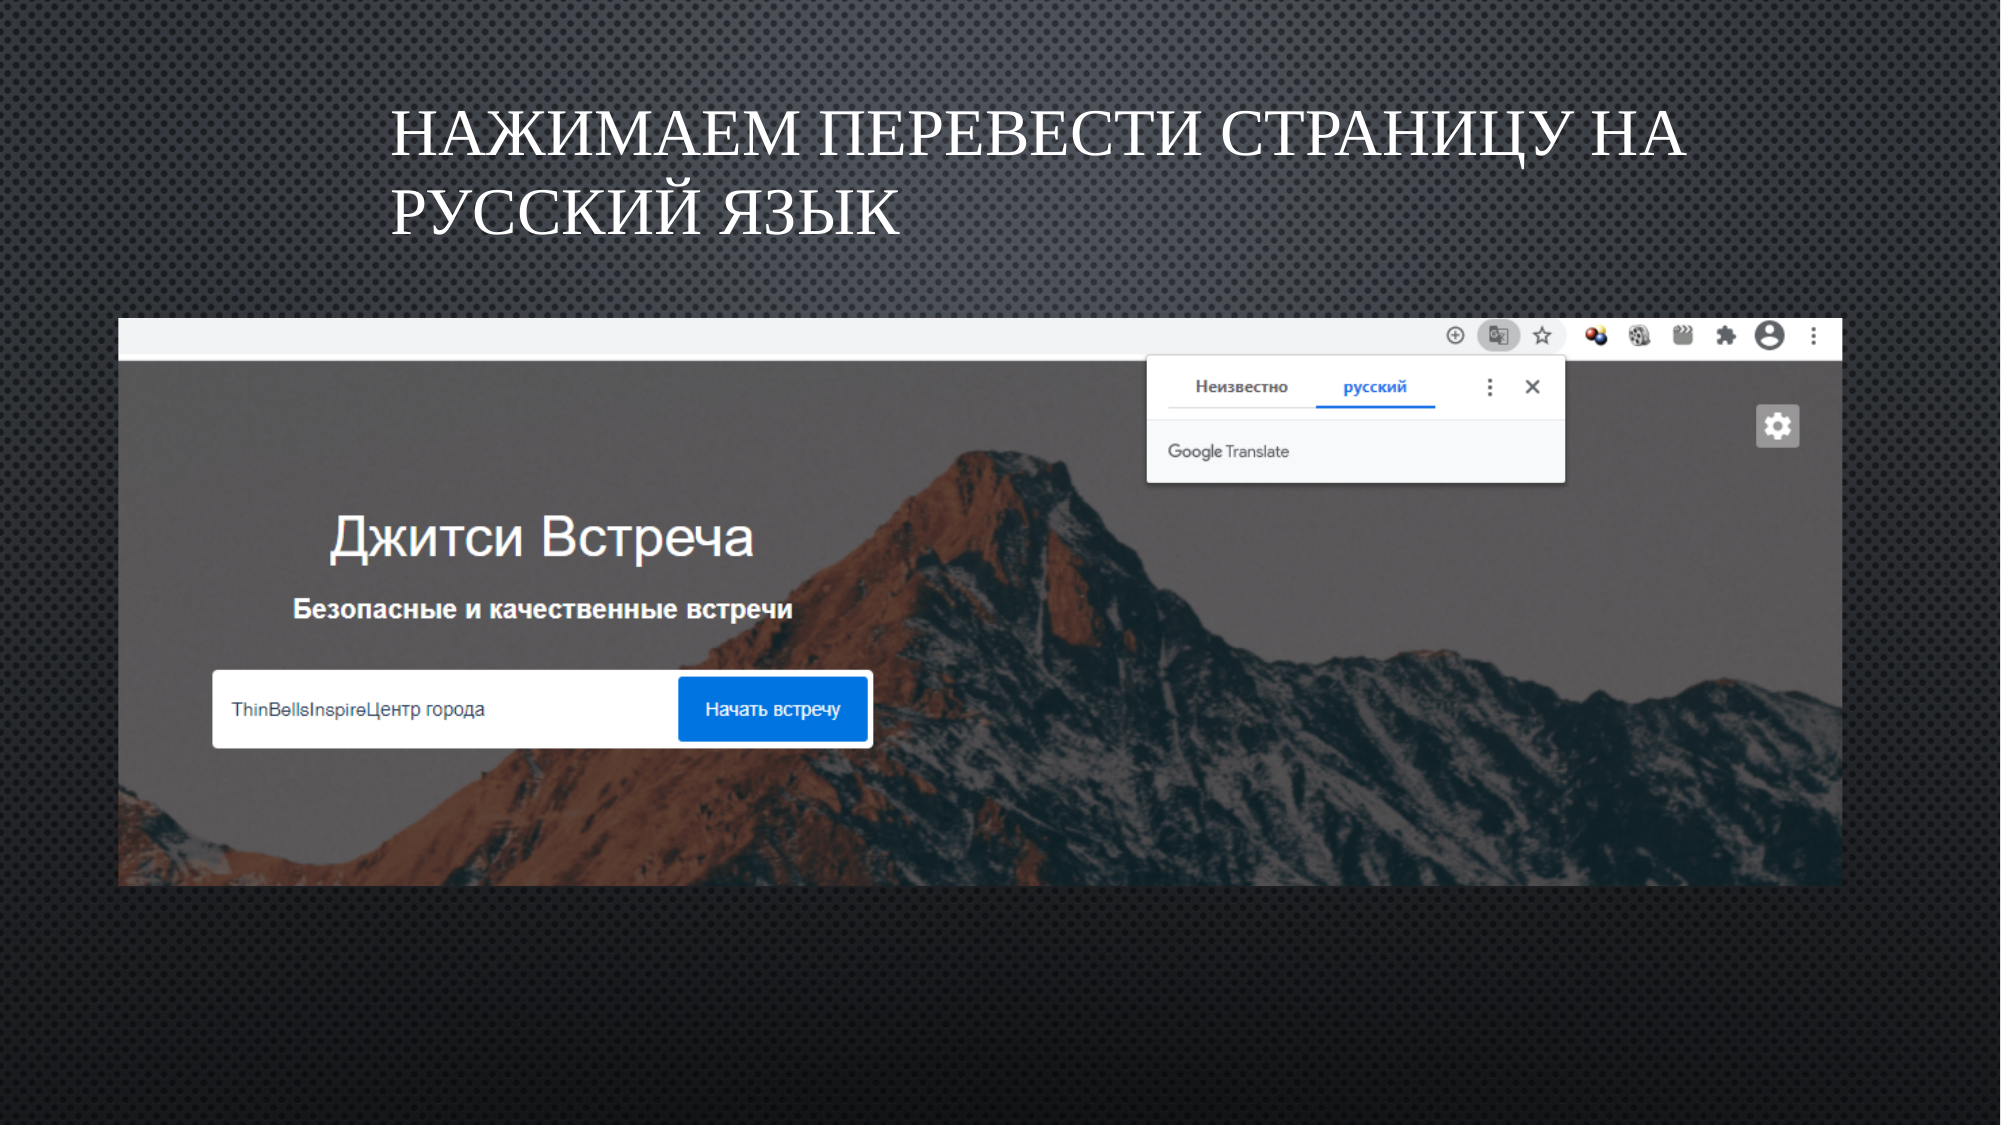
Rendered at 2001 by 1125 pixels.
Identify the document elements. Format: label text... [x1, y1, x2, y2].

title Нажимаем перевести страницу на русский язык [375, 23, 2000, 474]
picture [117, 318, 1843, 886]
